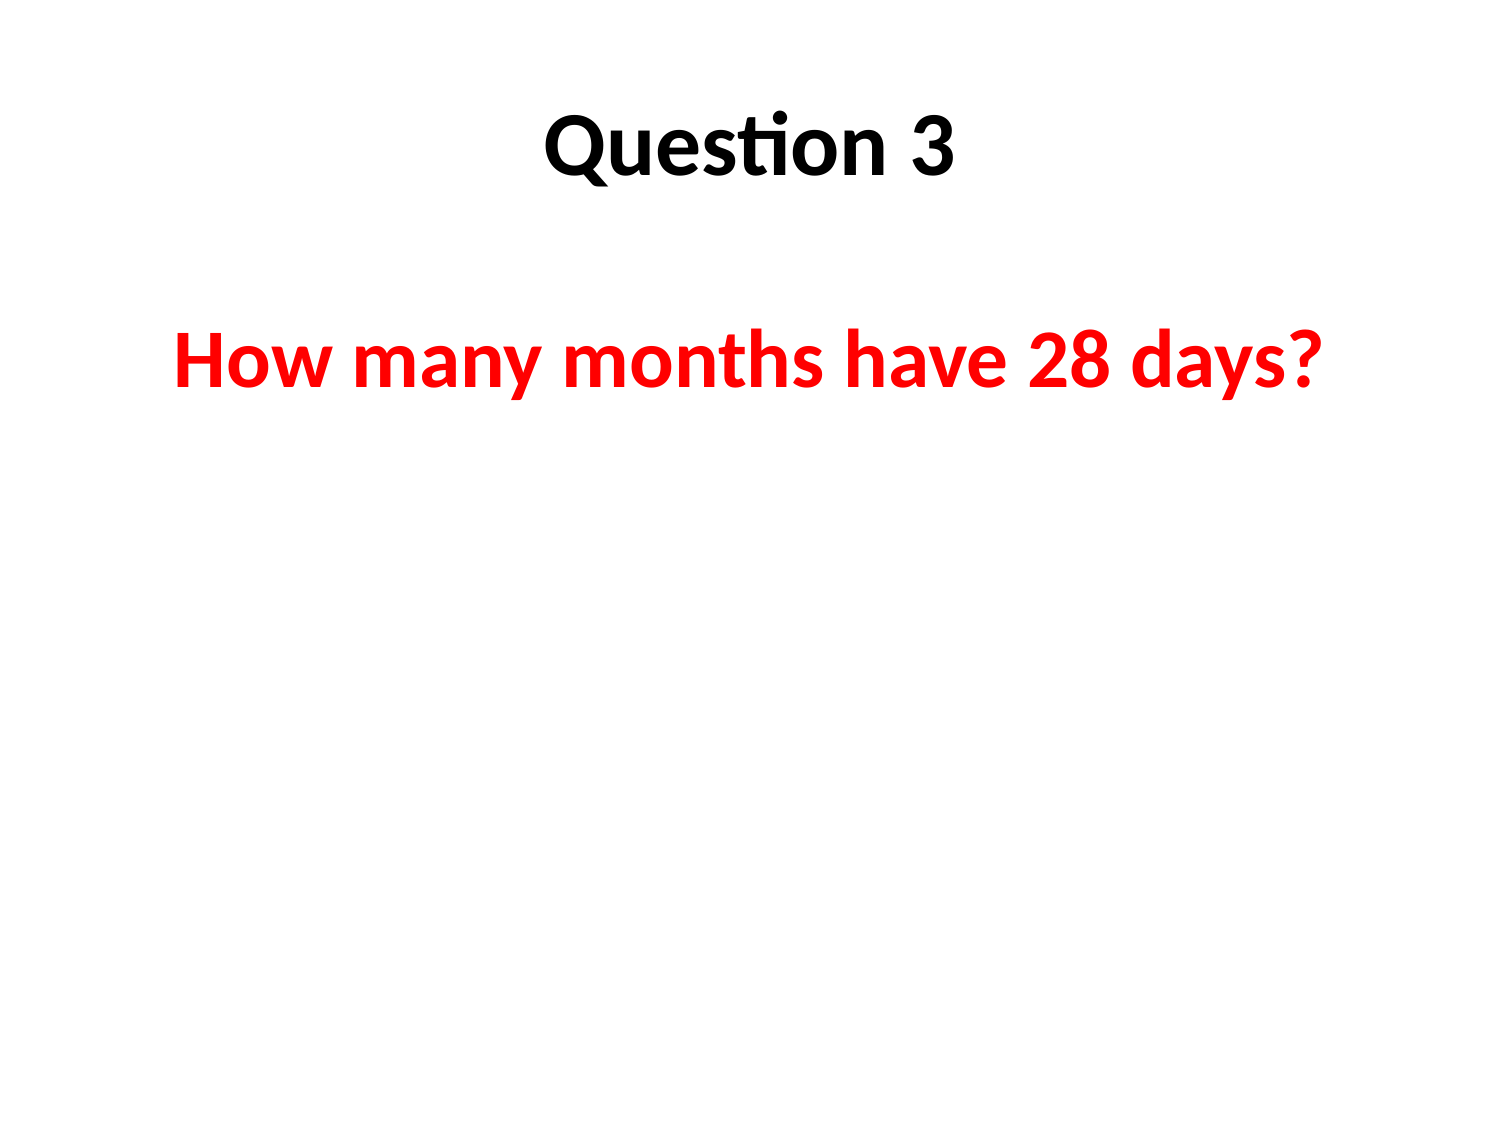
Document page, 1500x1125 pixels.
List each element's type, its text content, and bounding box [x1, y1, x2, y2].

list How many months have 28 days? [0, 200, 1500, 943]
title Question 3 [75, 45, 1425, 200]
